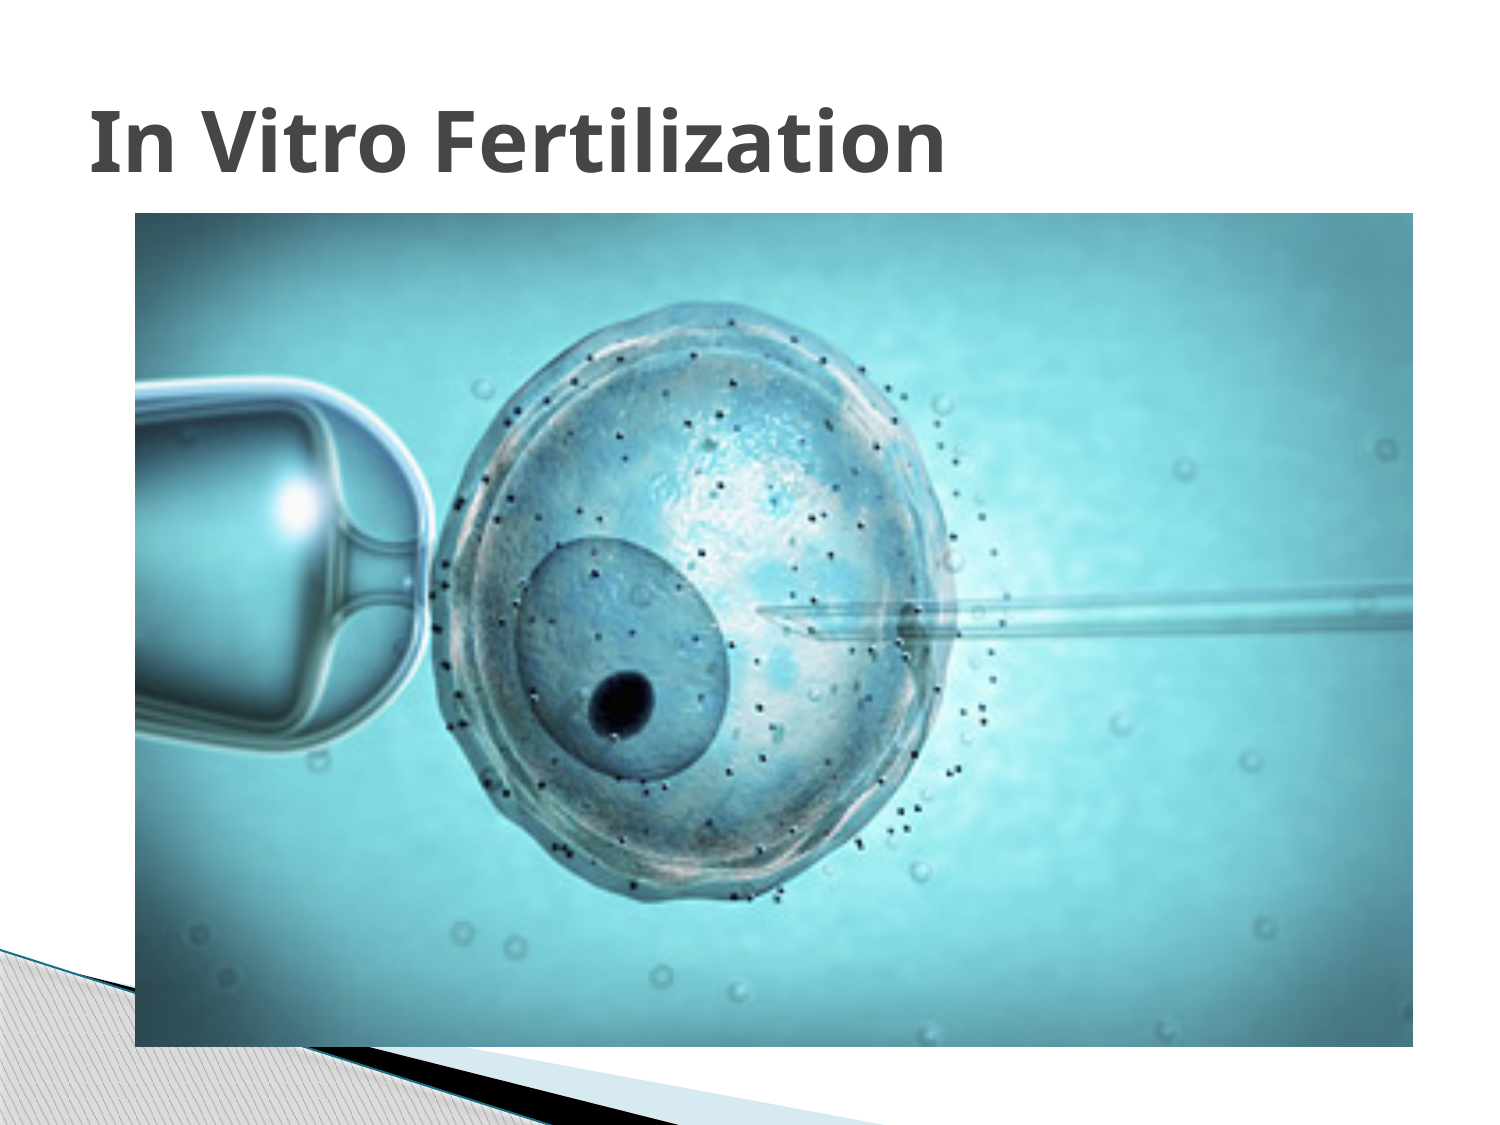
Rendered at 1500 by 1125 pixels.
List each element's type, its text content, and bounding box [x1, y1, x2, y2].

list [135, 212, 1413, 1048]
title In Vitro Fertilization [75, 45, 1425, 233]
